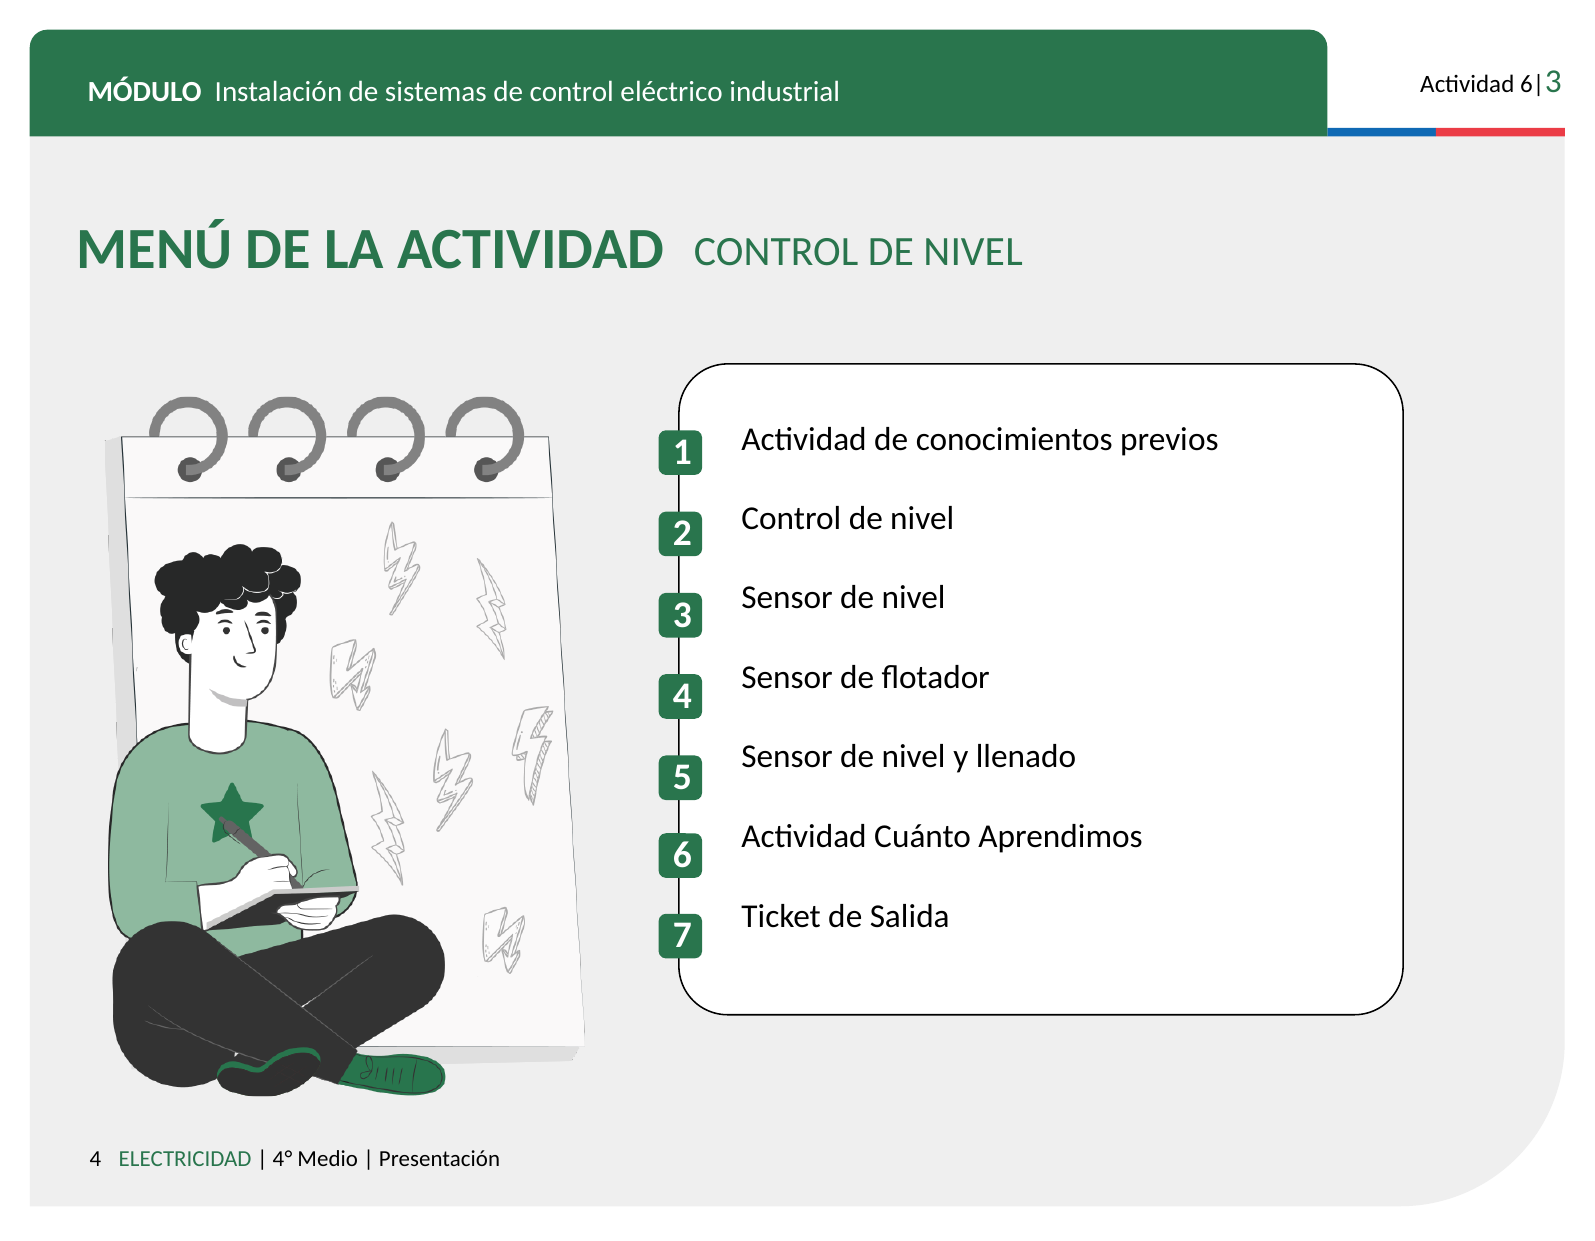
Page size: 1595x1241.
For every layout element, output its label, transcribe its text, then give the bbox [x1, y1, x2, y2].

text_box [657, 589, 703, 638]
picture [97, 384, 593, 1109]
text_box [657, 829, 703, 879]
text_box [657, 670, 703, 719]
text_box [657, 426, 703, 476]
text_box MENÚ DE LA ACTIVIDAD [61, 225, 736, 278]
text_box Actividad de conocimientos previos Control de nivel Sensor de nivel Sensor de flotador Sensor de nivel y llenado Actividad Cuánto Aprendimos Ticket de Salida [726, 384, 1401, 966]
text_box CONTROL DE NIVEL [736, 228, 1244, 276]
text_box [657, 910, 703, 959]
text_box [657, 508, 703, 557]
text_box [678, 363, 1404, 1015]
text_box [657, 752, 703, 801]
